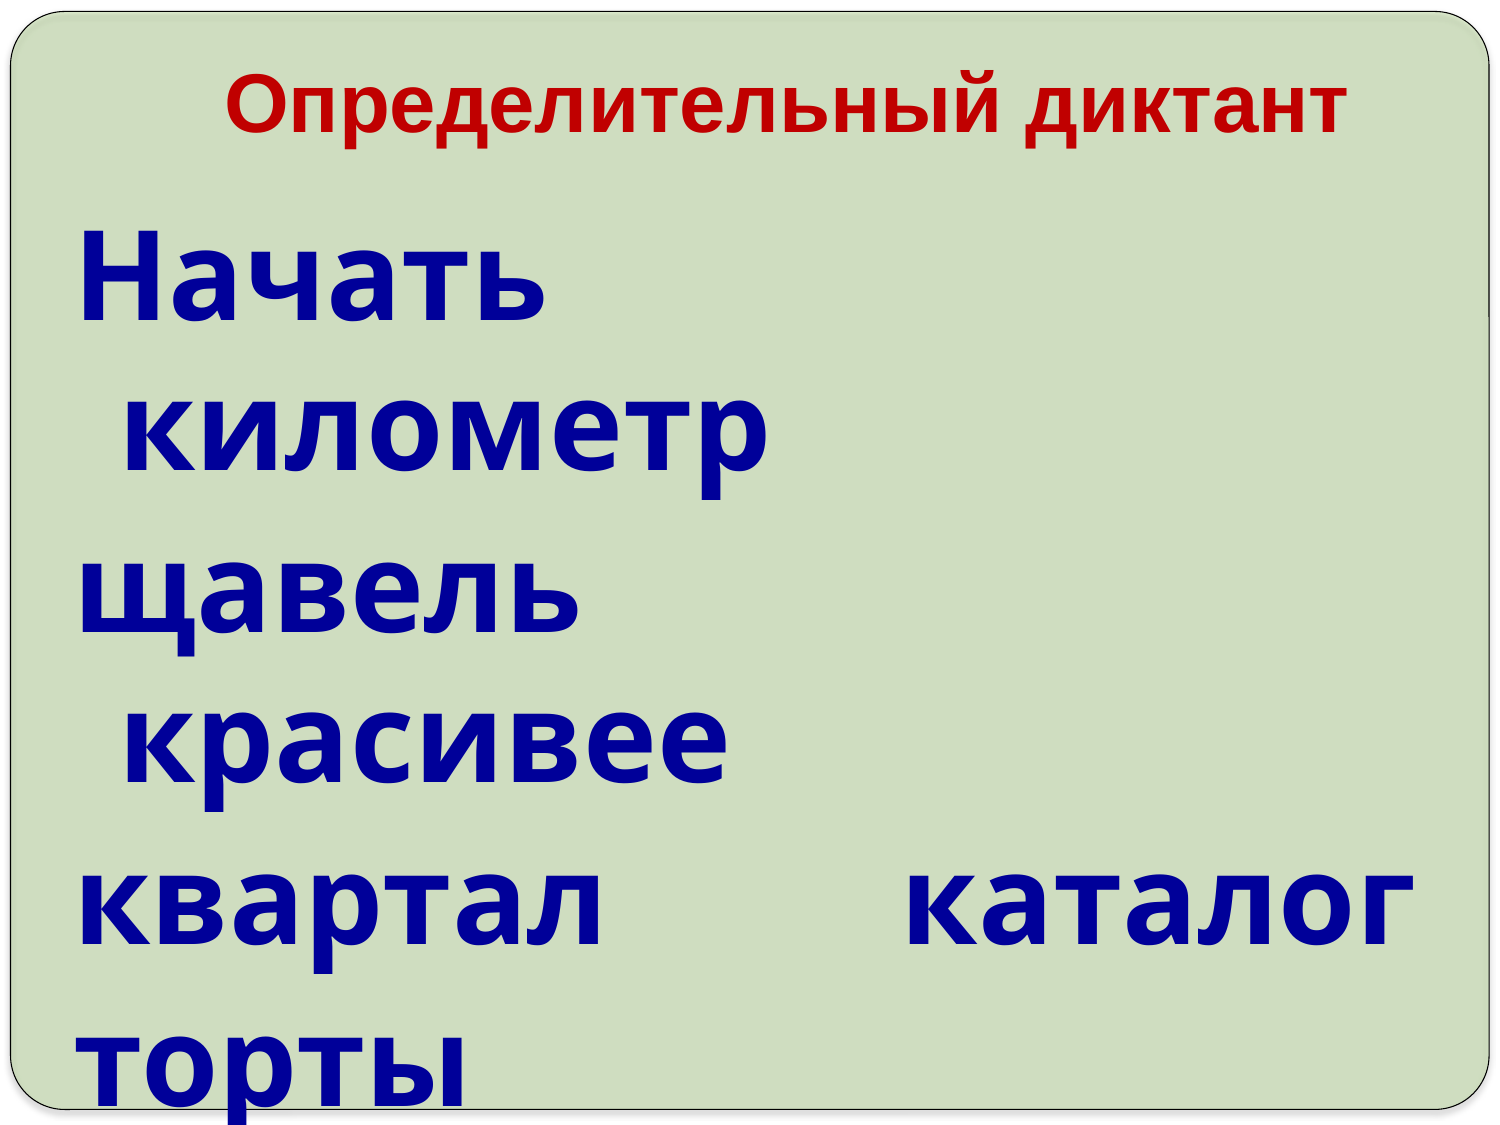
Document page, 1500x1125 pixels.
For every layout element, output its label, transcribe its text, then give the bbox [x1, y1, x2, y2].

list Начать километр щавель красивее квартал каталог торты баловать [58, 187, 1454, 1032]
title Определительный диктант [150, 45, 1425, 164]
